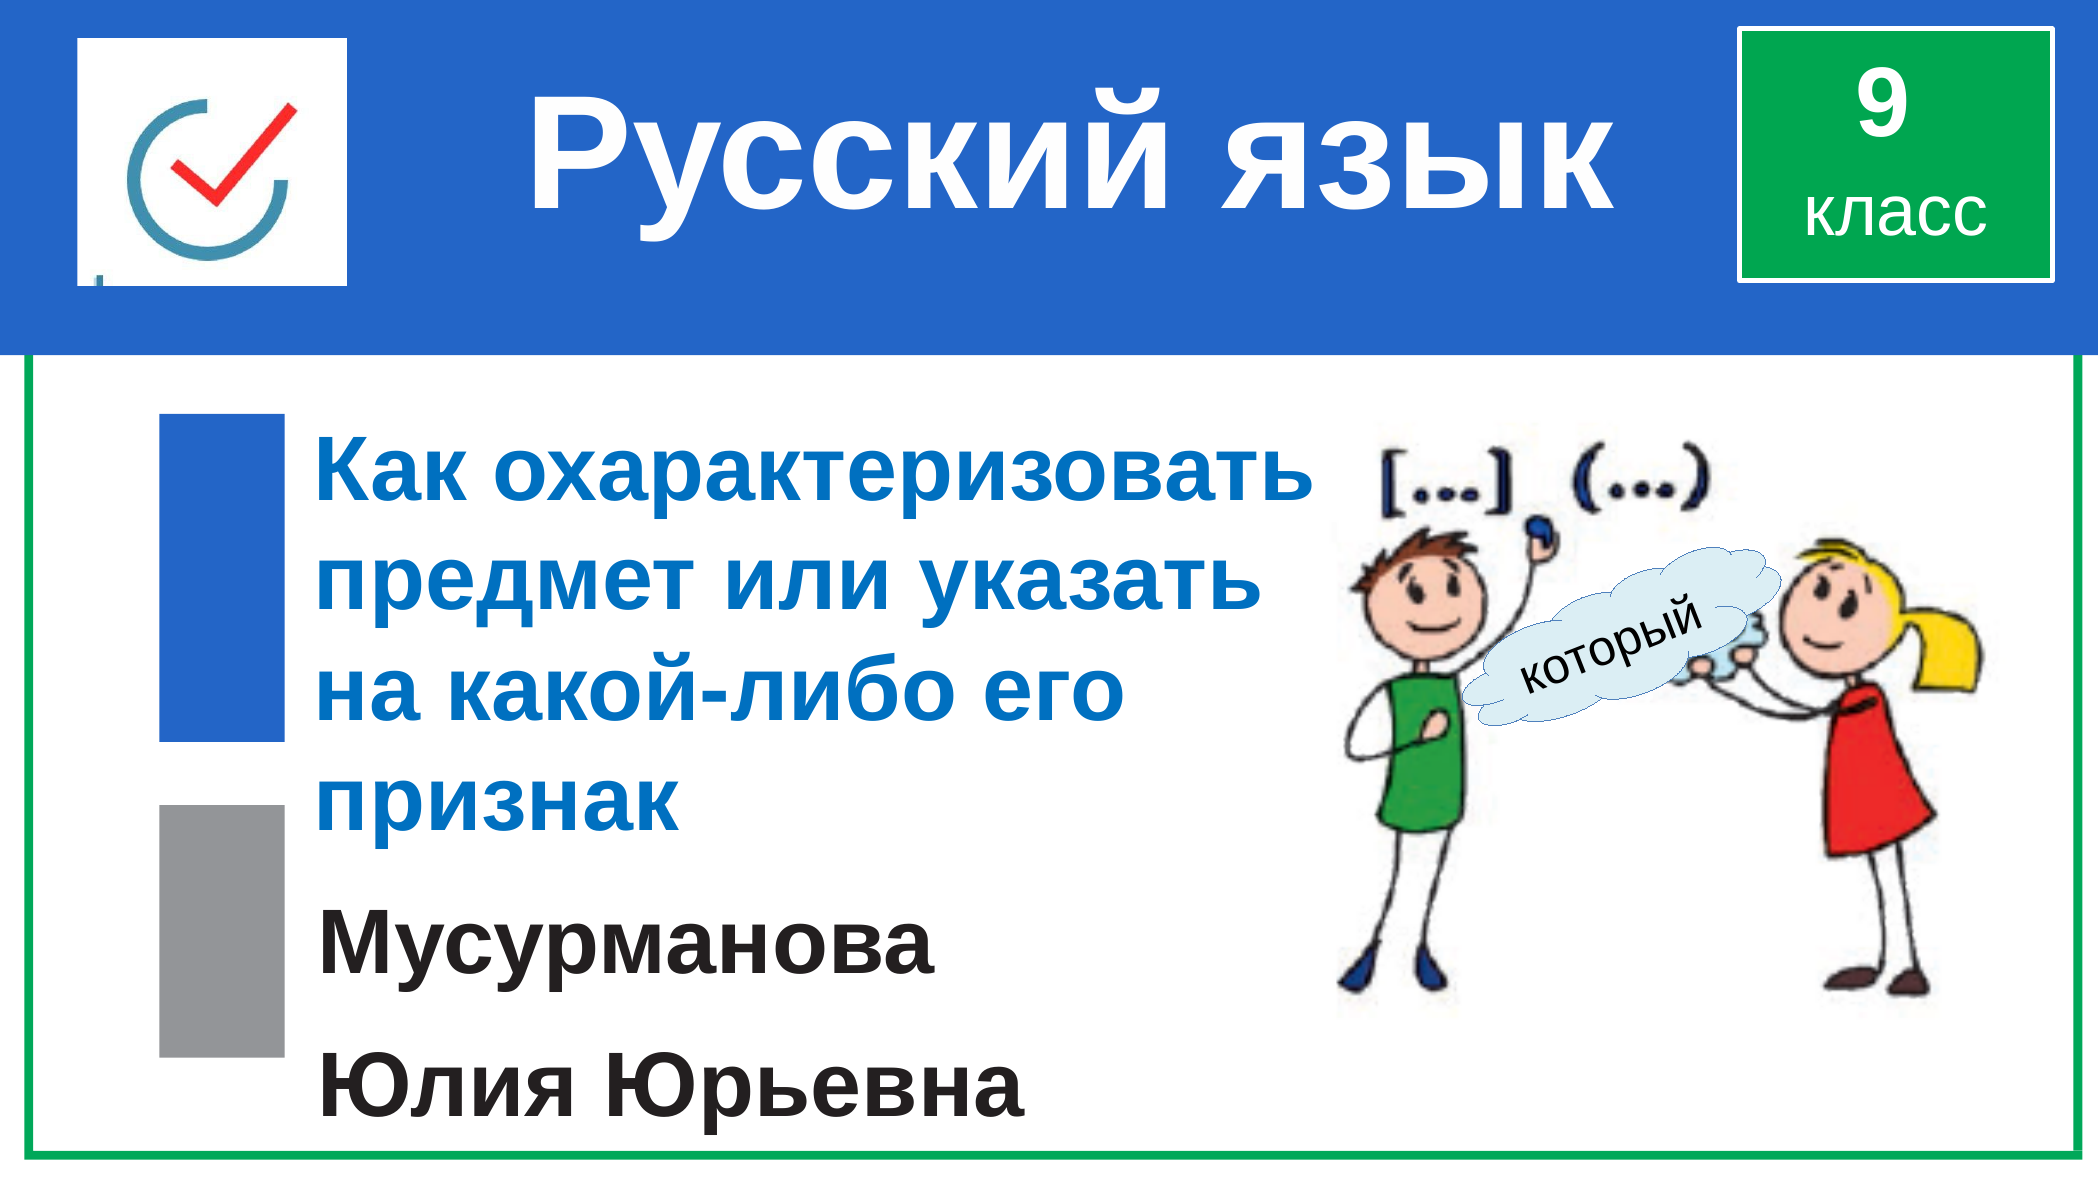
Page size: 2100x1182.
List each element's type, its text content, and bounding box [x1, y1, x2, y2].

picture [77, 38, 348, 287]
text_box [159, 805, 285, 1058]
title Русский язык [352, 41, 1726, 245]
text_box [0, 0, 2098, 356]
text_box Как охарактеризовать предмет или указать на какой-либо его признак Мусурманова Юлия Юрьевна [311, 403, 1343, 1135]
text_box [1731, 22, 2061, 288]
text_box [159, 413, 285, 742]
picture [1260, 320, 2033, 1119]
